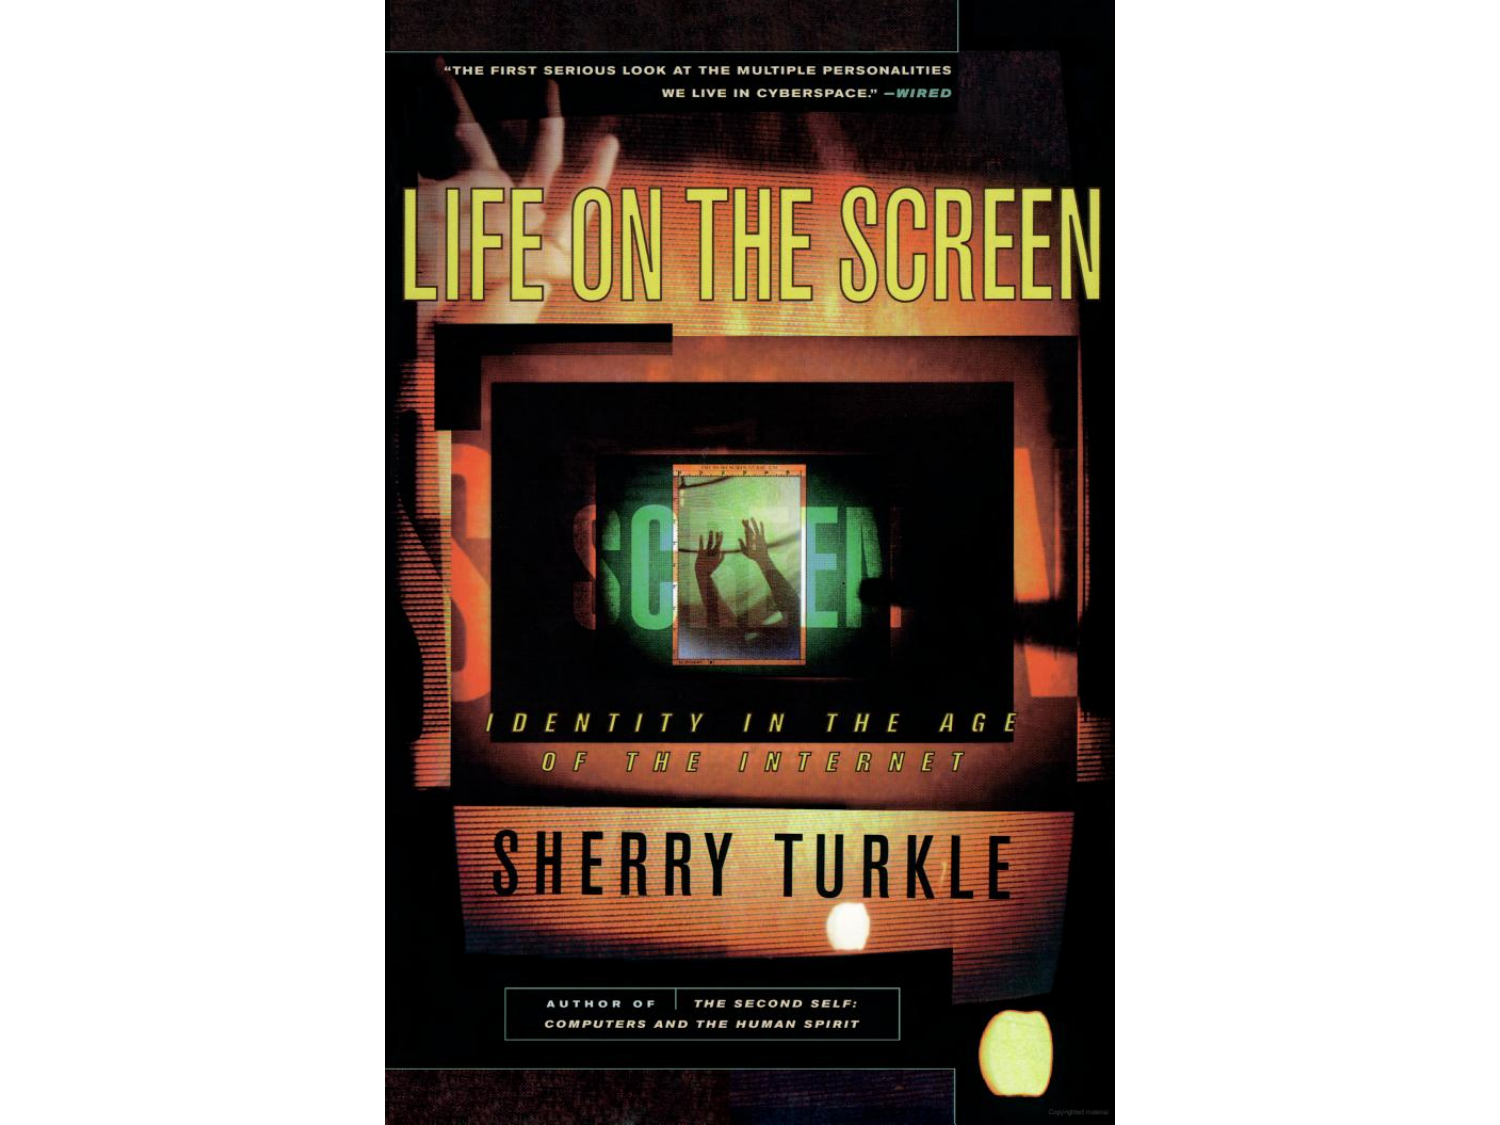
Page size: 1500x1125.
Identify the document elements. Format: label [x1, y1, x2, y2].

picture [385, 0, 1115, 1125]
